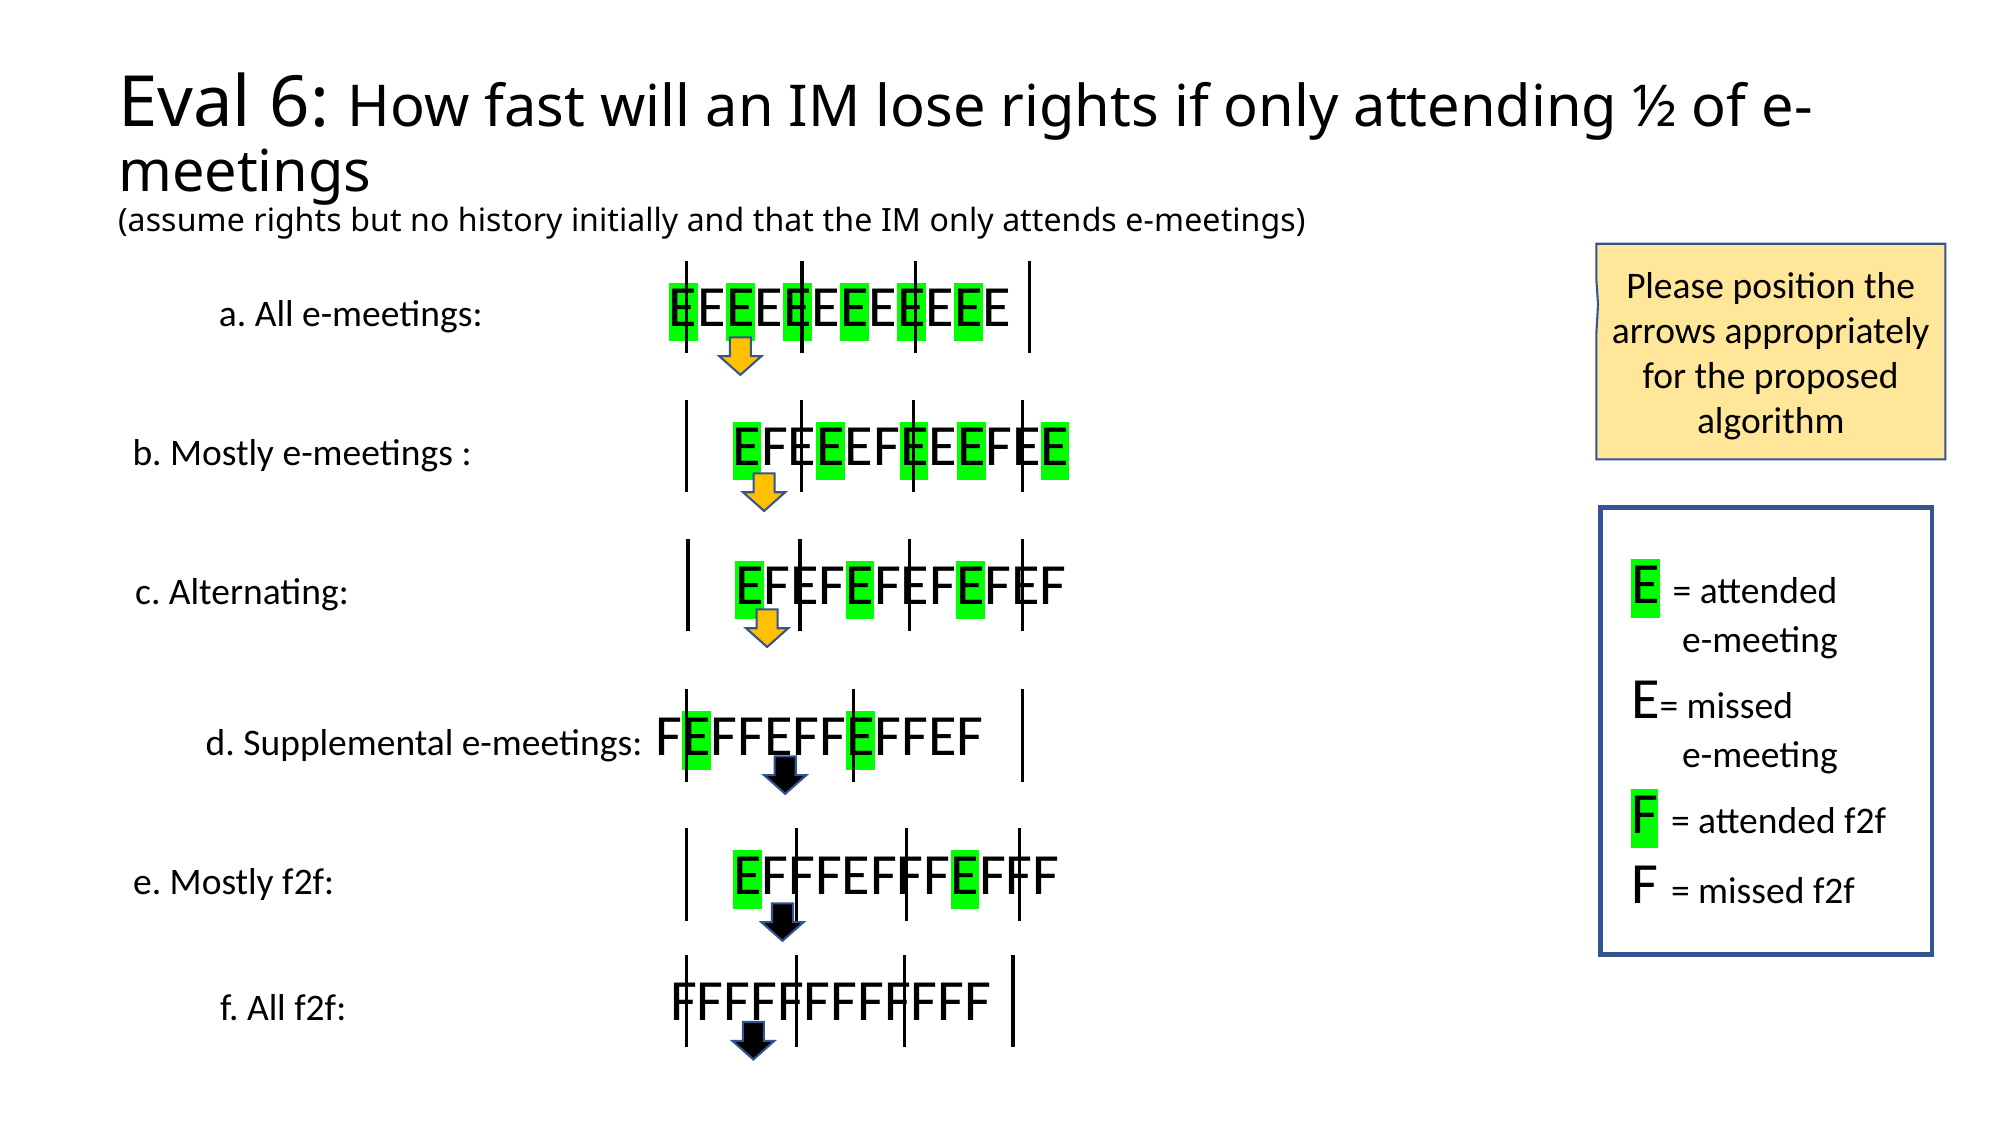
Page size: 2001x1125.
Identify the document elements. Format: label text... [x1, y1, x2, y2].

text_box [742, 493, 786, 513]
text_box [73, 260, 1083, 354]
title Eval 6: How fast will an IM lose rights if only attending ½ of e-meetings (assume rights but no history initially and that the IM only attends e-meetings) [103, 57, 1946, 247]
text_box [770, 782, 801, 796]
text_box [73, 689, 1041, 782]
text_box [748, 632, 786, 649]
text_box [73, 399, 1054, 493]
text_box [738, 1048, 768, 1061]
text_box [1600, 507, 1933, 955]
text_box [73, 954, 1064, 1048]
text_box Please position the arrows appropriately for the proposed algorithm [1595, 242, 1947, 461]
text_box [716, 354, 765, 377]
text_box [73, 828, 1045, 921]
text_box [758, 921, 807, 943]
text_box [73, 538, 1054, 632]
